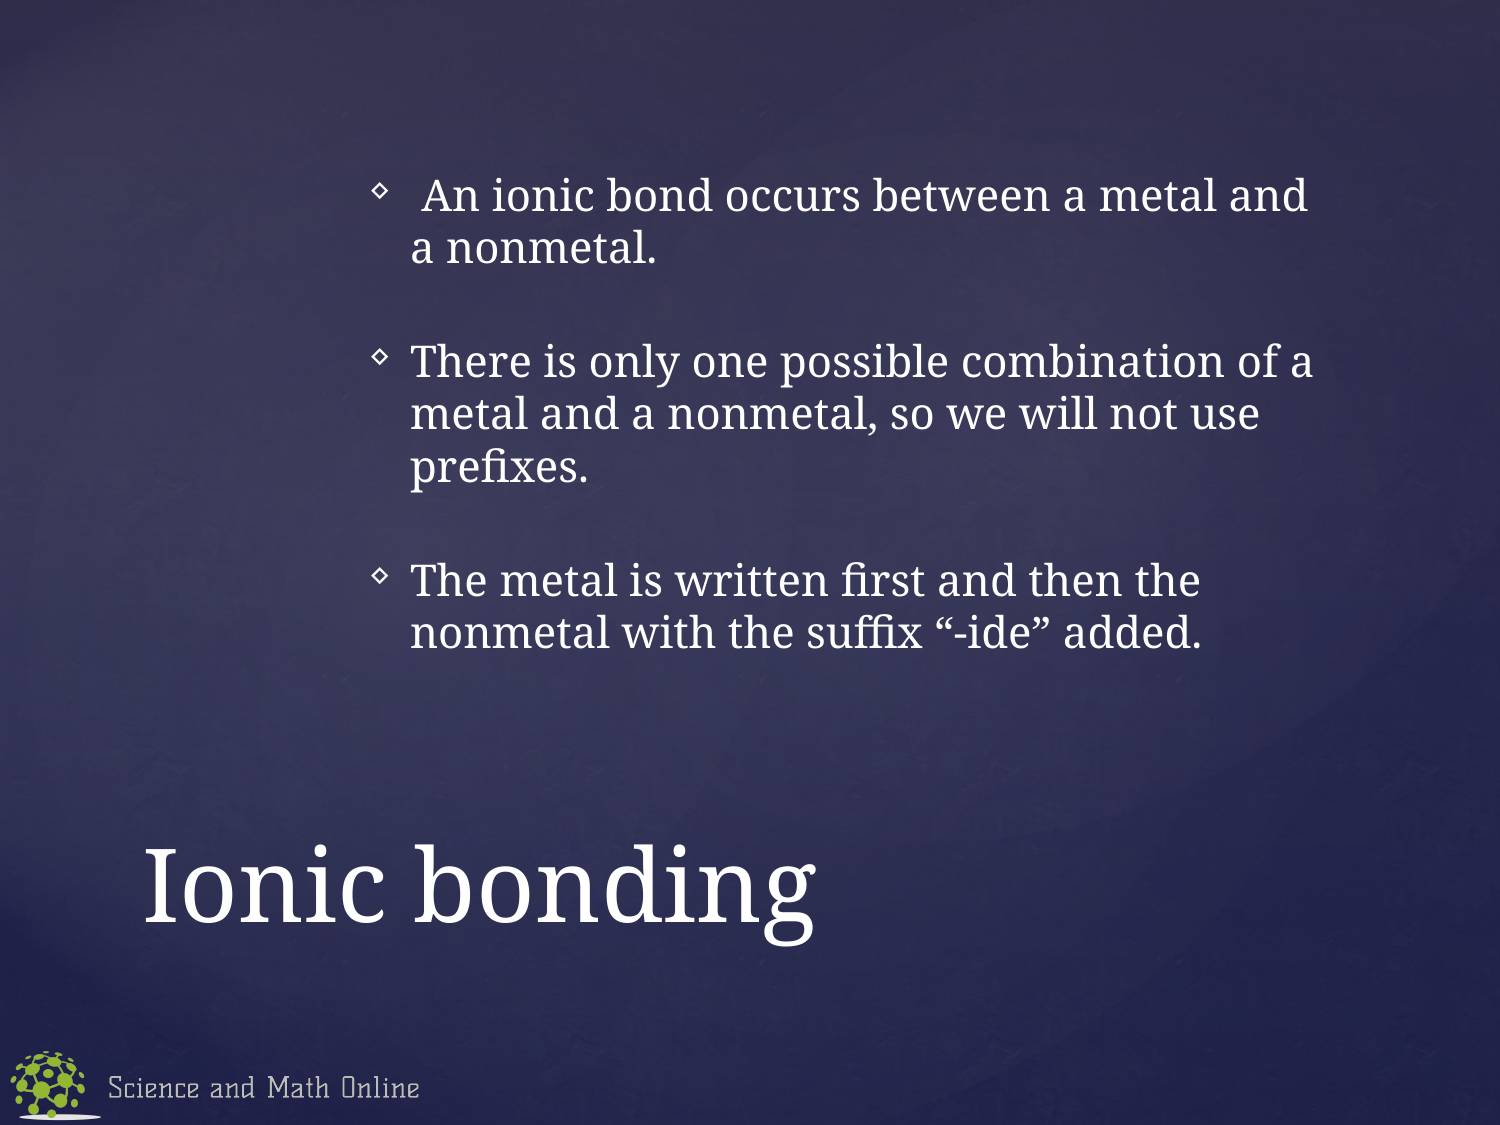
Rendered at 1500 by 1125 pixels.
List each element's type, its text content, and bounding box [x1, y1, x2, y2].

title Ionic bonding [127, 800, 1365, 950]
list An ionic bond occurs between a metal and a nonmetal. There is only one possible combination of a metal and a nonmetal, so we will not use prefixes. The metal is written first and then the nonmetal with the suffix “-ide” added. [350, 112, 1350, 713]
picture [0, 1045, 451, 1125]
